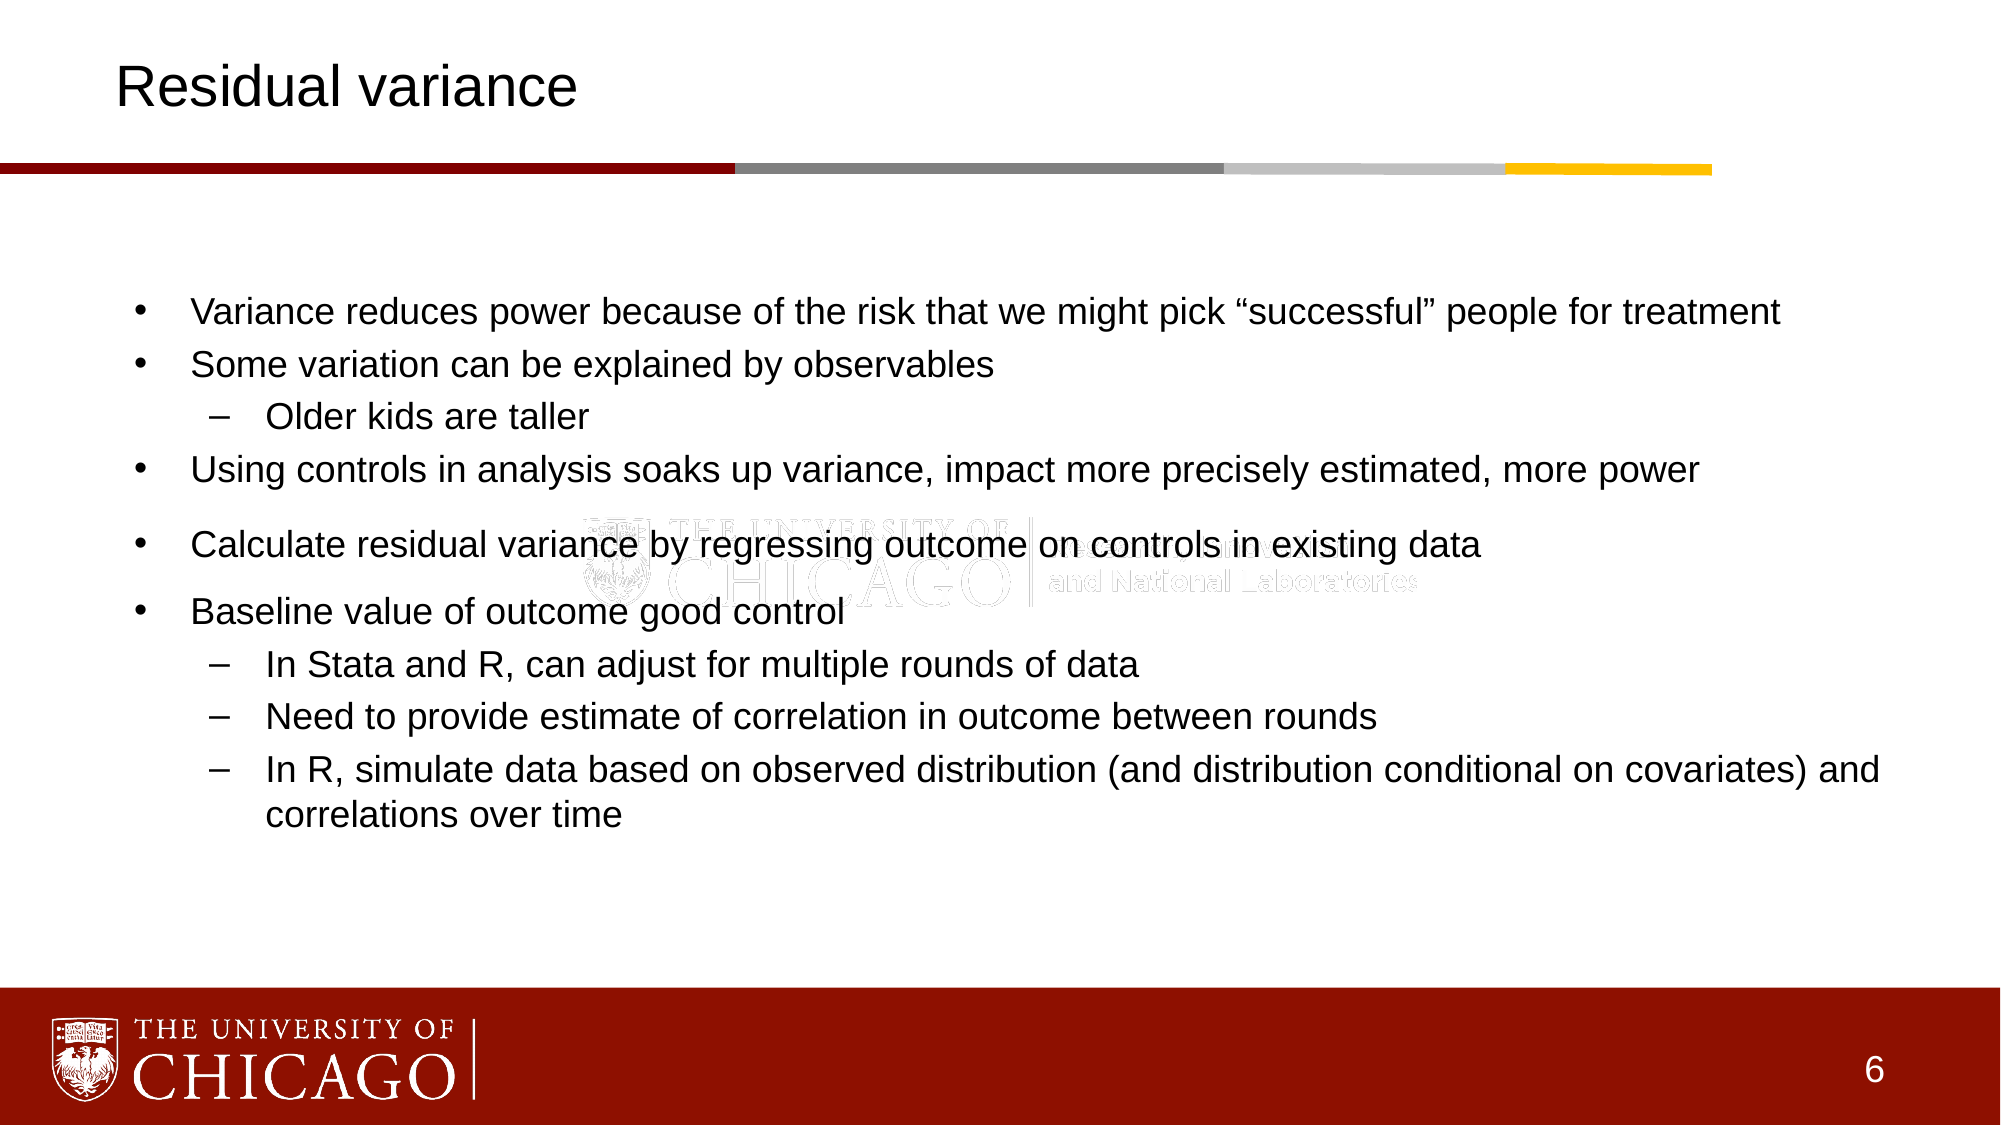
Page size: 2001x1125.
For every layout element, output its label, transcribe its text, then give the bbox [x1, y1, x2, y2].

title Residual variance [100, 5, 1901, 161]
list Variance reduces power because of the risk that we might pick “successful” people for treatment Some variation can be explained by observables Older kids are taller Using controls in analysis soaks up variance, impact more precisely estimated, more power Calculate residual variance by regressing outcome on controls in existing data Baseline value of outcome good control In Stata and R, can adjust for multiple rounds of data Need to provide estimate of correlation in outcome between rounds In R, simulate data based on observed distribution (and distribution conditional on covariates) and correlations over time [100, 279, 1901, 933]
picture [27, 992, 485, 1119]
